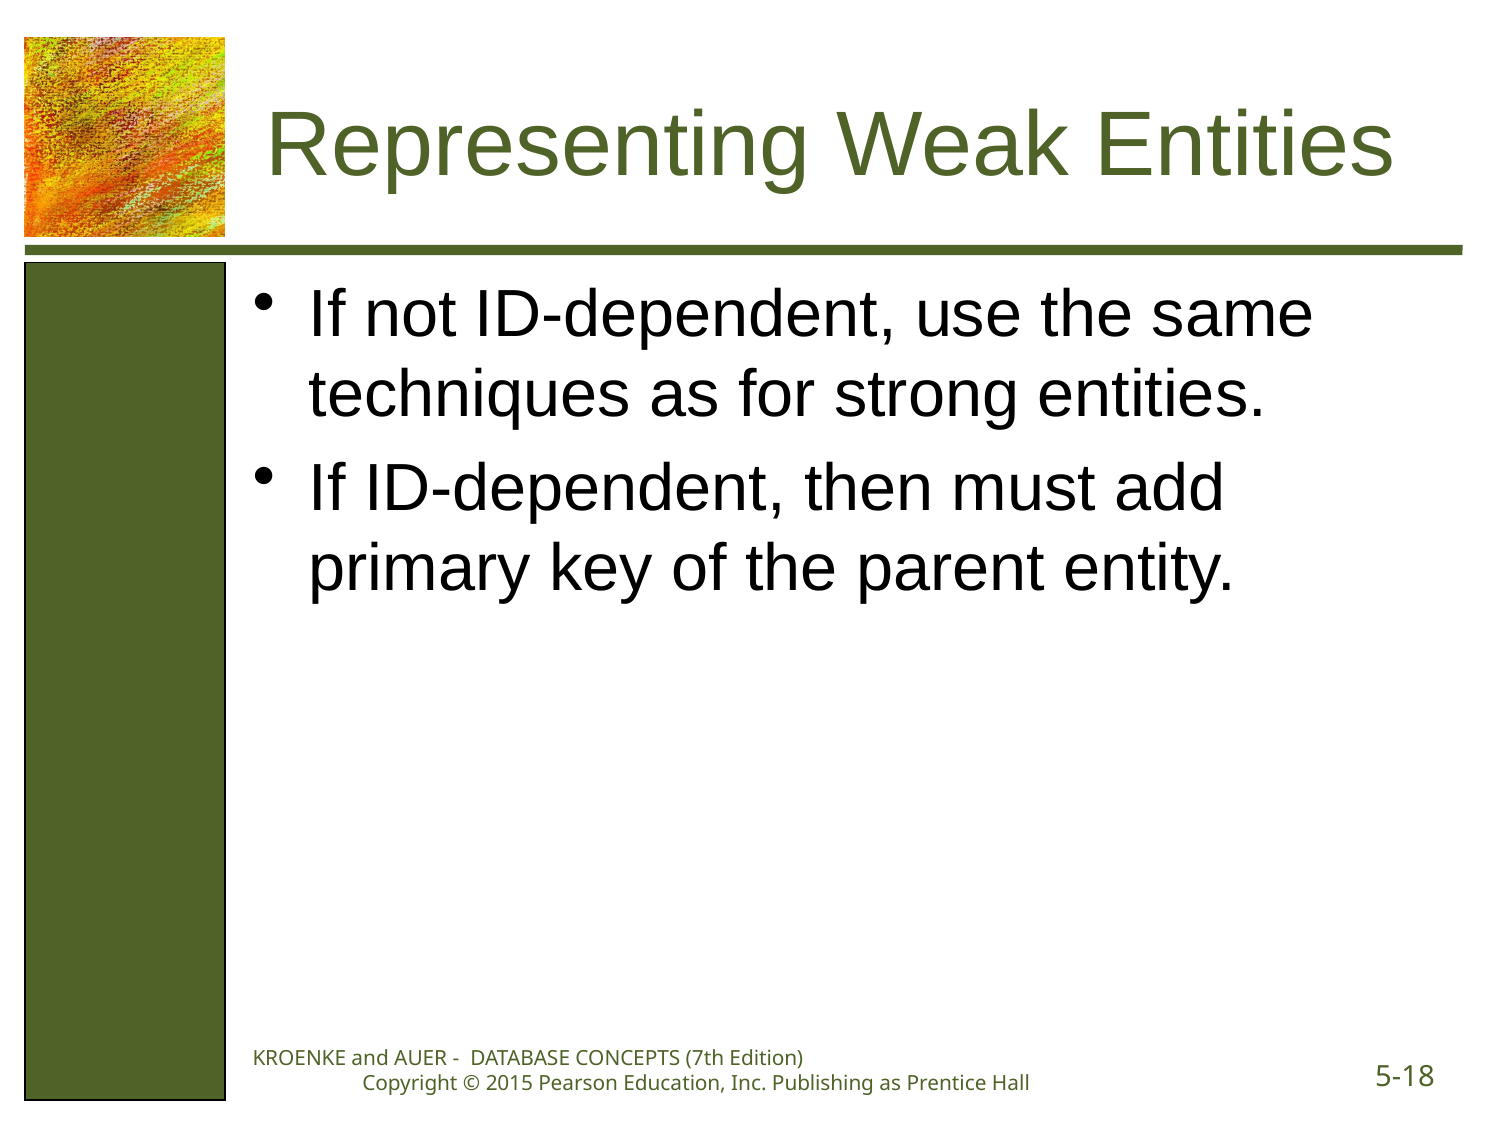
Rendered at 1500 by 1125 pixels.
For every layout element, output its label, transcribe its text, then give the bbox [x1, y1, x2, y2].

title Representing Weak Entities [237, 44, 1426, 233]
footer KROENKE and AUER - DATABASE CONCEPTS (7th Edition) Copyright © 2015 Pearson Education, Inc. Publishing as Prentice Hall [237, 1037, 1088, 1104]
picture [24, 37, 225, 237]
list If not ID-dependent, use the same techniques as for strong entities. If ID-dependent, then must add primary key of the parent entity. [237, 262, 1426, 1026]
slide_number 5-18 [1287, 1049, 1451, 1103]
